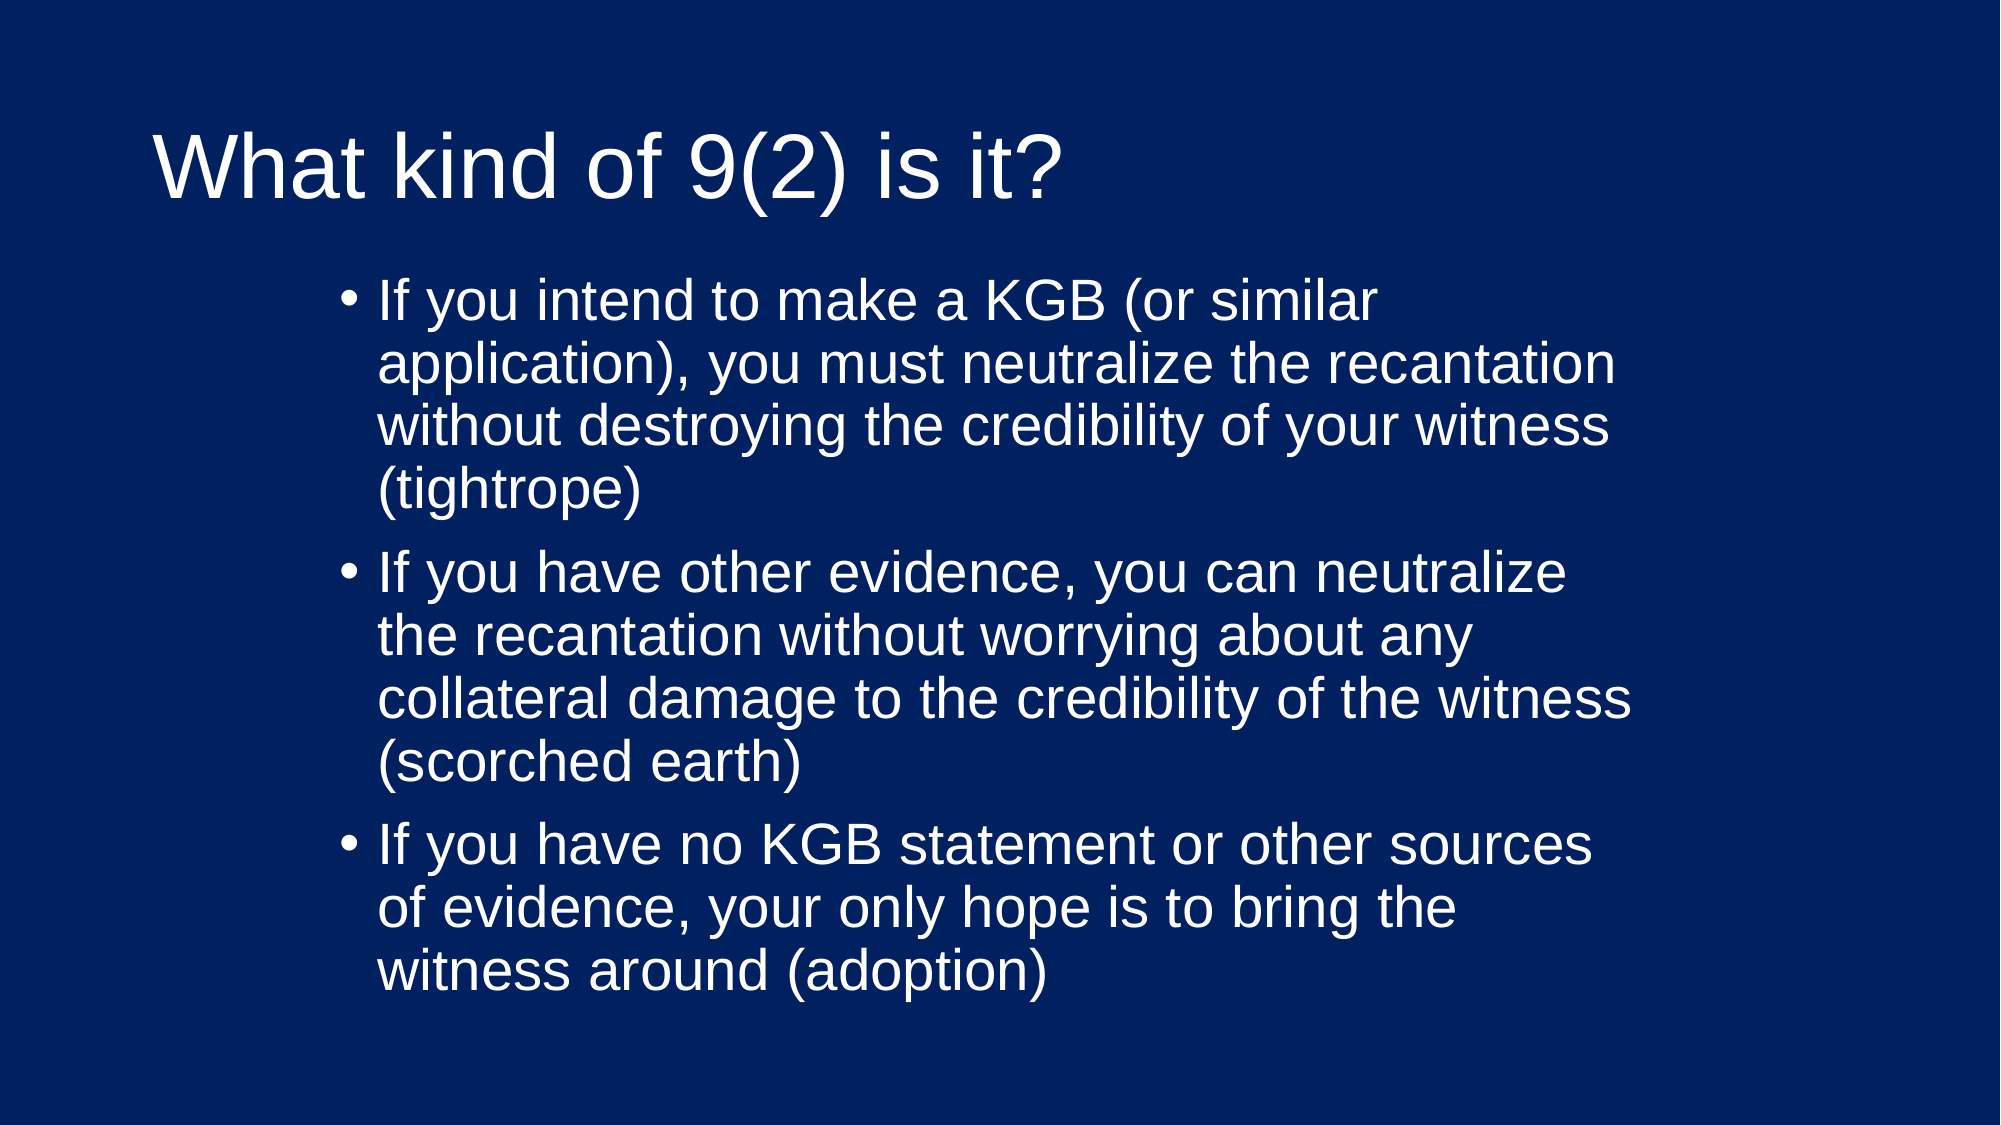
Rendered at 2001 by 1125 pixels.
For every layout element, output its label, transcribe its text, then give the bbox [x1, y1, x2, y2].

title What kind of 9(2) is it? [137, 59, 1863, 278]
list If you intend to make a KGB (or similar application), you must neutralize the recantation without destroying the credibility of your witness (tightrope) If you have other evidence, you can neutralize the recantation without worrying about any collateral damage to the credibility of the witness (scorched earth) If you have no KGB statement or other sources of evidence, your only hope is to bring the witness around (adoption) [324, 262, 1675, 1125]
